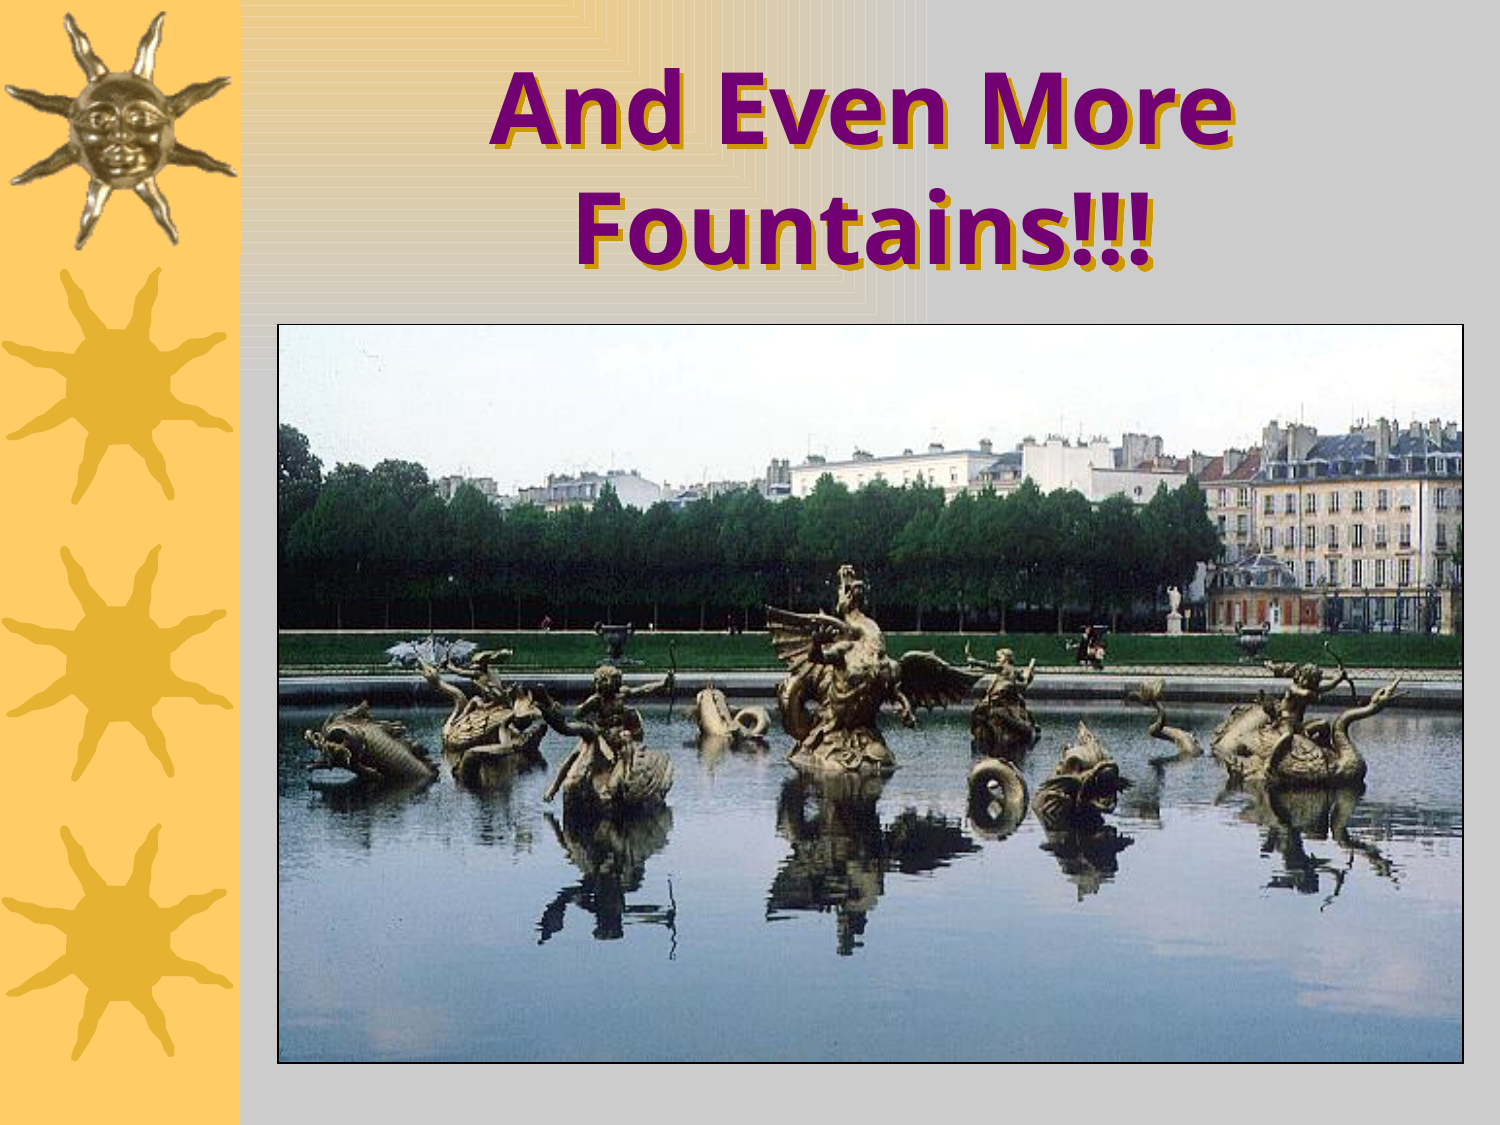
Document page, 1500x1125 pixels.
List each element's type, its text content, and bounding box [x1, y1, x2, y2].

picture [278, 324, 1463, 1063]
text_box And Even More Fountains!!! [275, 37, 1450, 293]
picture [1, 8, 242, 255]
